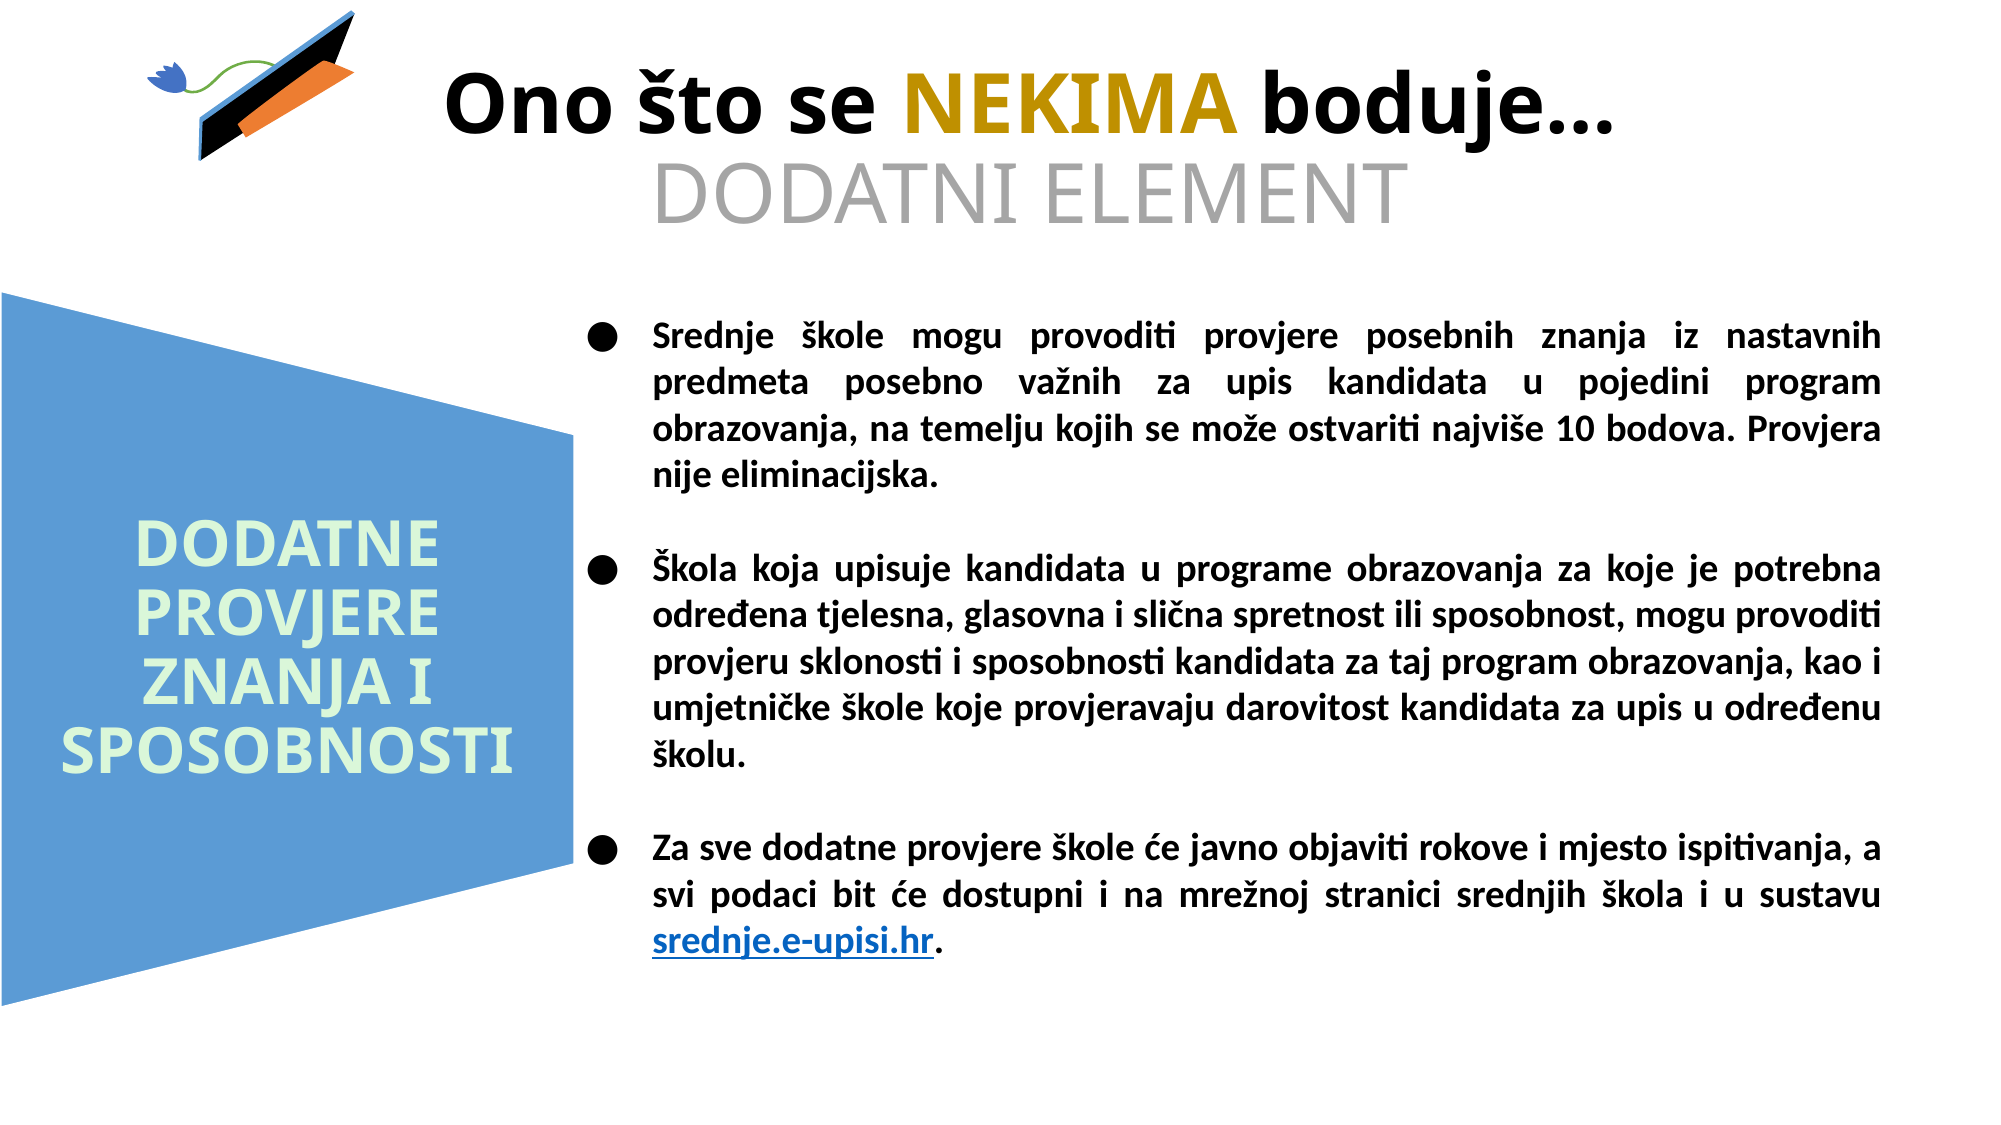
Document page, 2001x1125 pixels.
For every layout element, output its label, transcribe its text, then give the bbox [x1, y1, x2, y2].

list Srednje škole mogu provoditi provjere posebnih znanja iz nastavnih predmeta posebno važnih za upis kandidata u pojedini program obrazovanja, na temelju kojih se može ostvariti najviše 10 bodova. Provjera nije eliminacijska. Škola koja upisuje kandidata u programe obrazovanja za koje je potrebna određena tjelesna, glasovna i slična spretnost ili sposobnost, mogu provoditi provjeru sklonosti i sposobnosti kandidata za taj program obrazovanja, kao i umjetničke škole koje provjeravaju darovitost kandidata za upis u određenu školu. Za sve dodatne provjere škole će javno objaviti rokove i mjesto ispitivanja, a svi podaci bit će dostupni i na mrežnoj stranici srednjih škola i u sustavu srednje.e-upisi.hr. [575, 294, 1897, 991]
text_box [151, 32, 370, 146]
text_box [0, 290, 575, 1009]
title Ono što se NEKIMA boduje… DODATNI ELEMENT [276, 122, 1784, 182]
